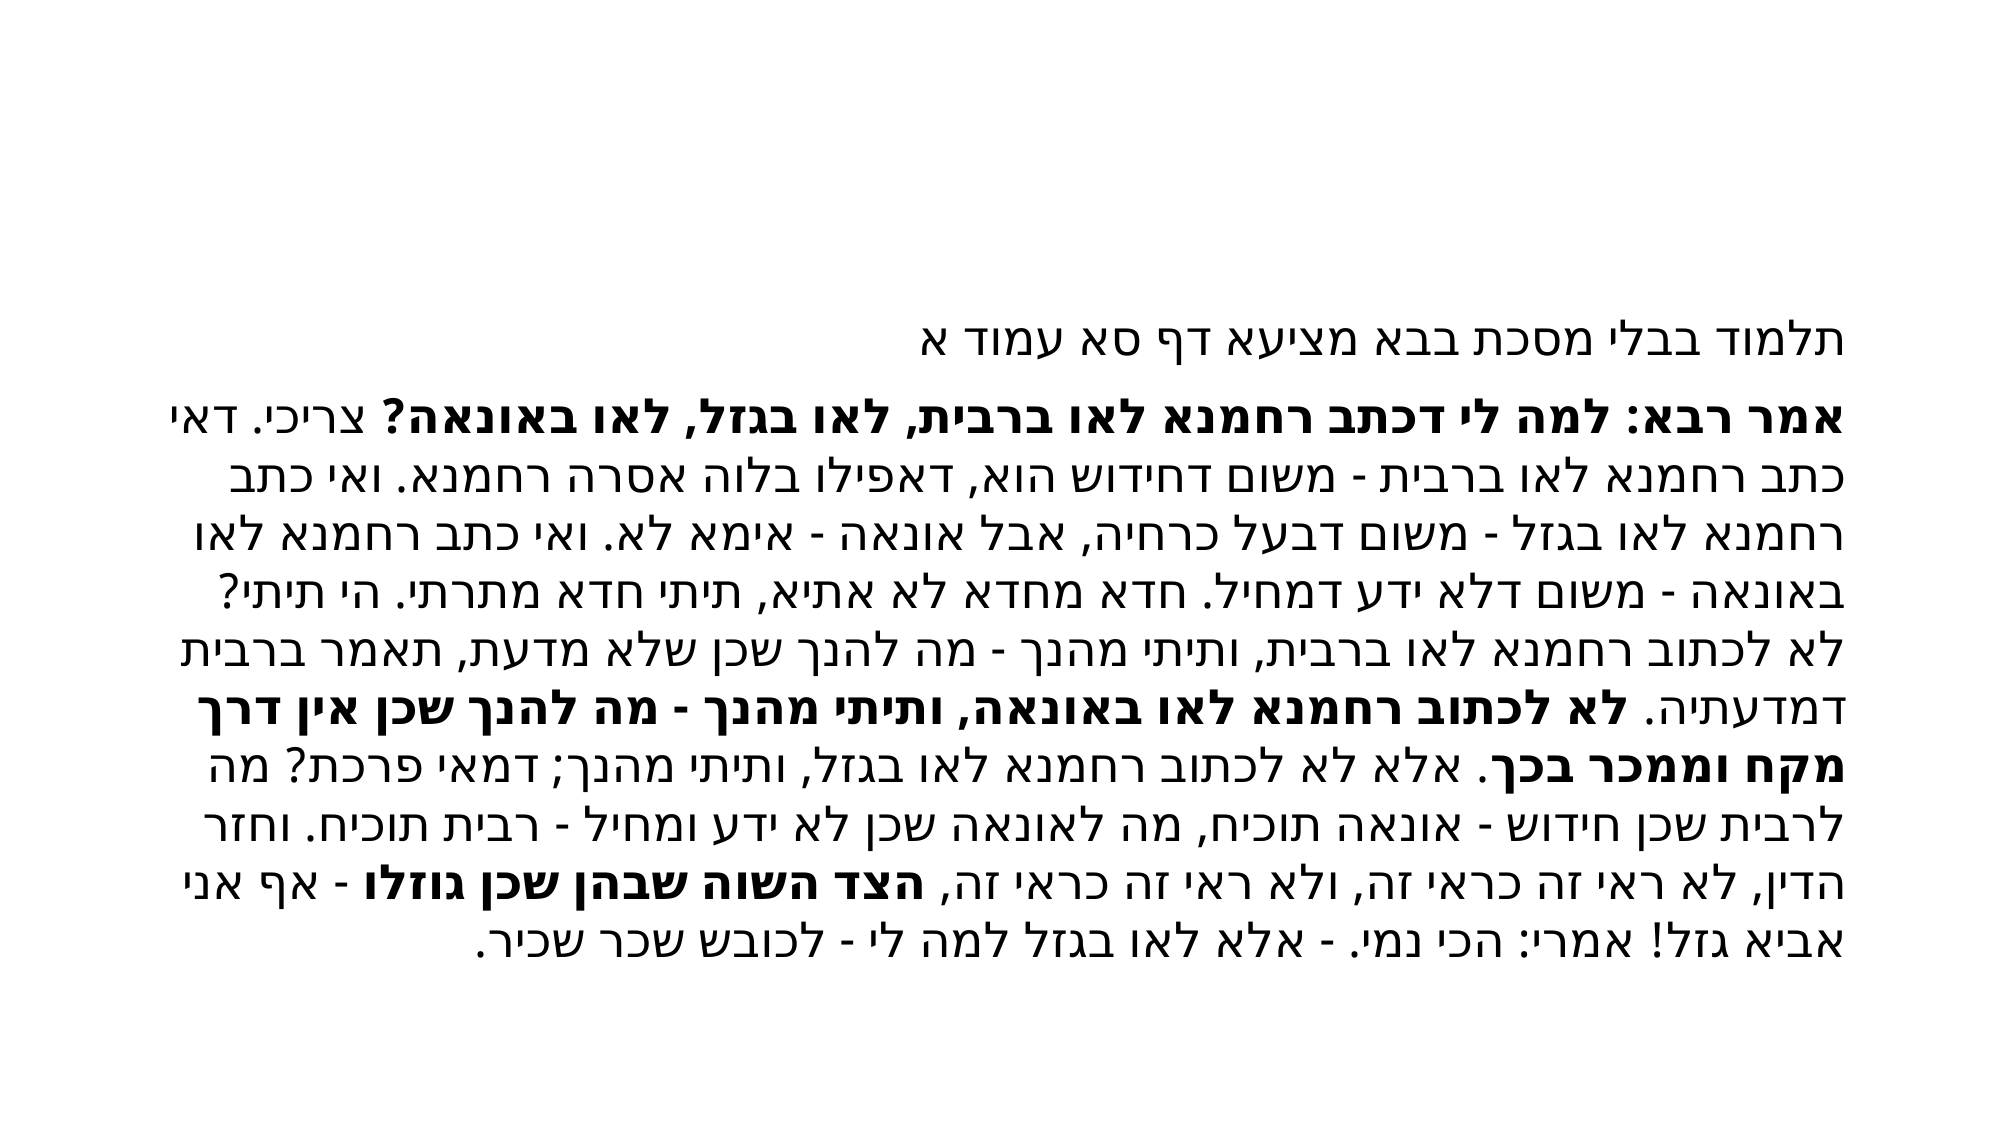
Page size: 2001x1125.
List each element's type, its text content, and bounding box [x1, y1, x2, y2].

list תלמוד בבלי מסכת בבא מציעא דף סא עמוד א אמר רבא: למה לי דכתב רחמנא לאו ברבית, לאו בגזל, לאו באונאה? צריכי. דאי כתב רחמנא לאו ברבית - משום דחידוש הוא, דאפילו בלוה אסרה רחמנא. ואי כתב רחמנא לאו בגזל - משום דבעל כרחיה, אבל אונאה - אימא לא. ואי כתב רחמנא לאו באונאה - משום דלא ידע דמחיל. חדא מחדא לא אתיא, תיתי חדא מתרתי. הי תיתי? לא לכתוב רחמנא לאו ברבית, ותיתי מהנך - מה להנך שכן שלא מדעת, תאמר ברבית דמדעתיה. לא לכתוב רחמנא לאו באונאה, ותיתי מהנך - מה להנך שכן אין דרך מקח וממכר בכך. אלא לא לכתוב רחמנא לאו בגזל, ותיתי מהנך; דמאי פרכת? מה לרבית שכן חידוש - אונאה תוכיח, מה לאונאה שכן לא ידע ומחיל - רבית תוכיח. וחזר הדין, לא ראי זה כראי זה, ולא ראי זה כראי זה, הצד השוה שבהן שכן גוזלו - אף אני אביא גזל! אמרי: הכי נמי. - אלא לאו בגזל למה לי - לכובש שכר שכיר. [137, 299, 1863, 1014]
